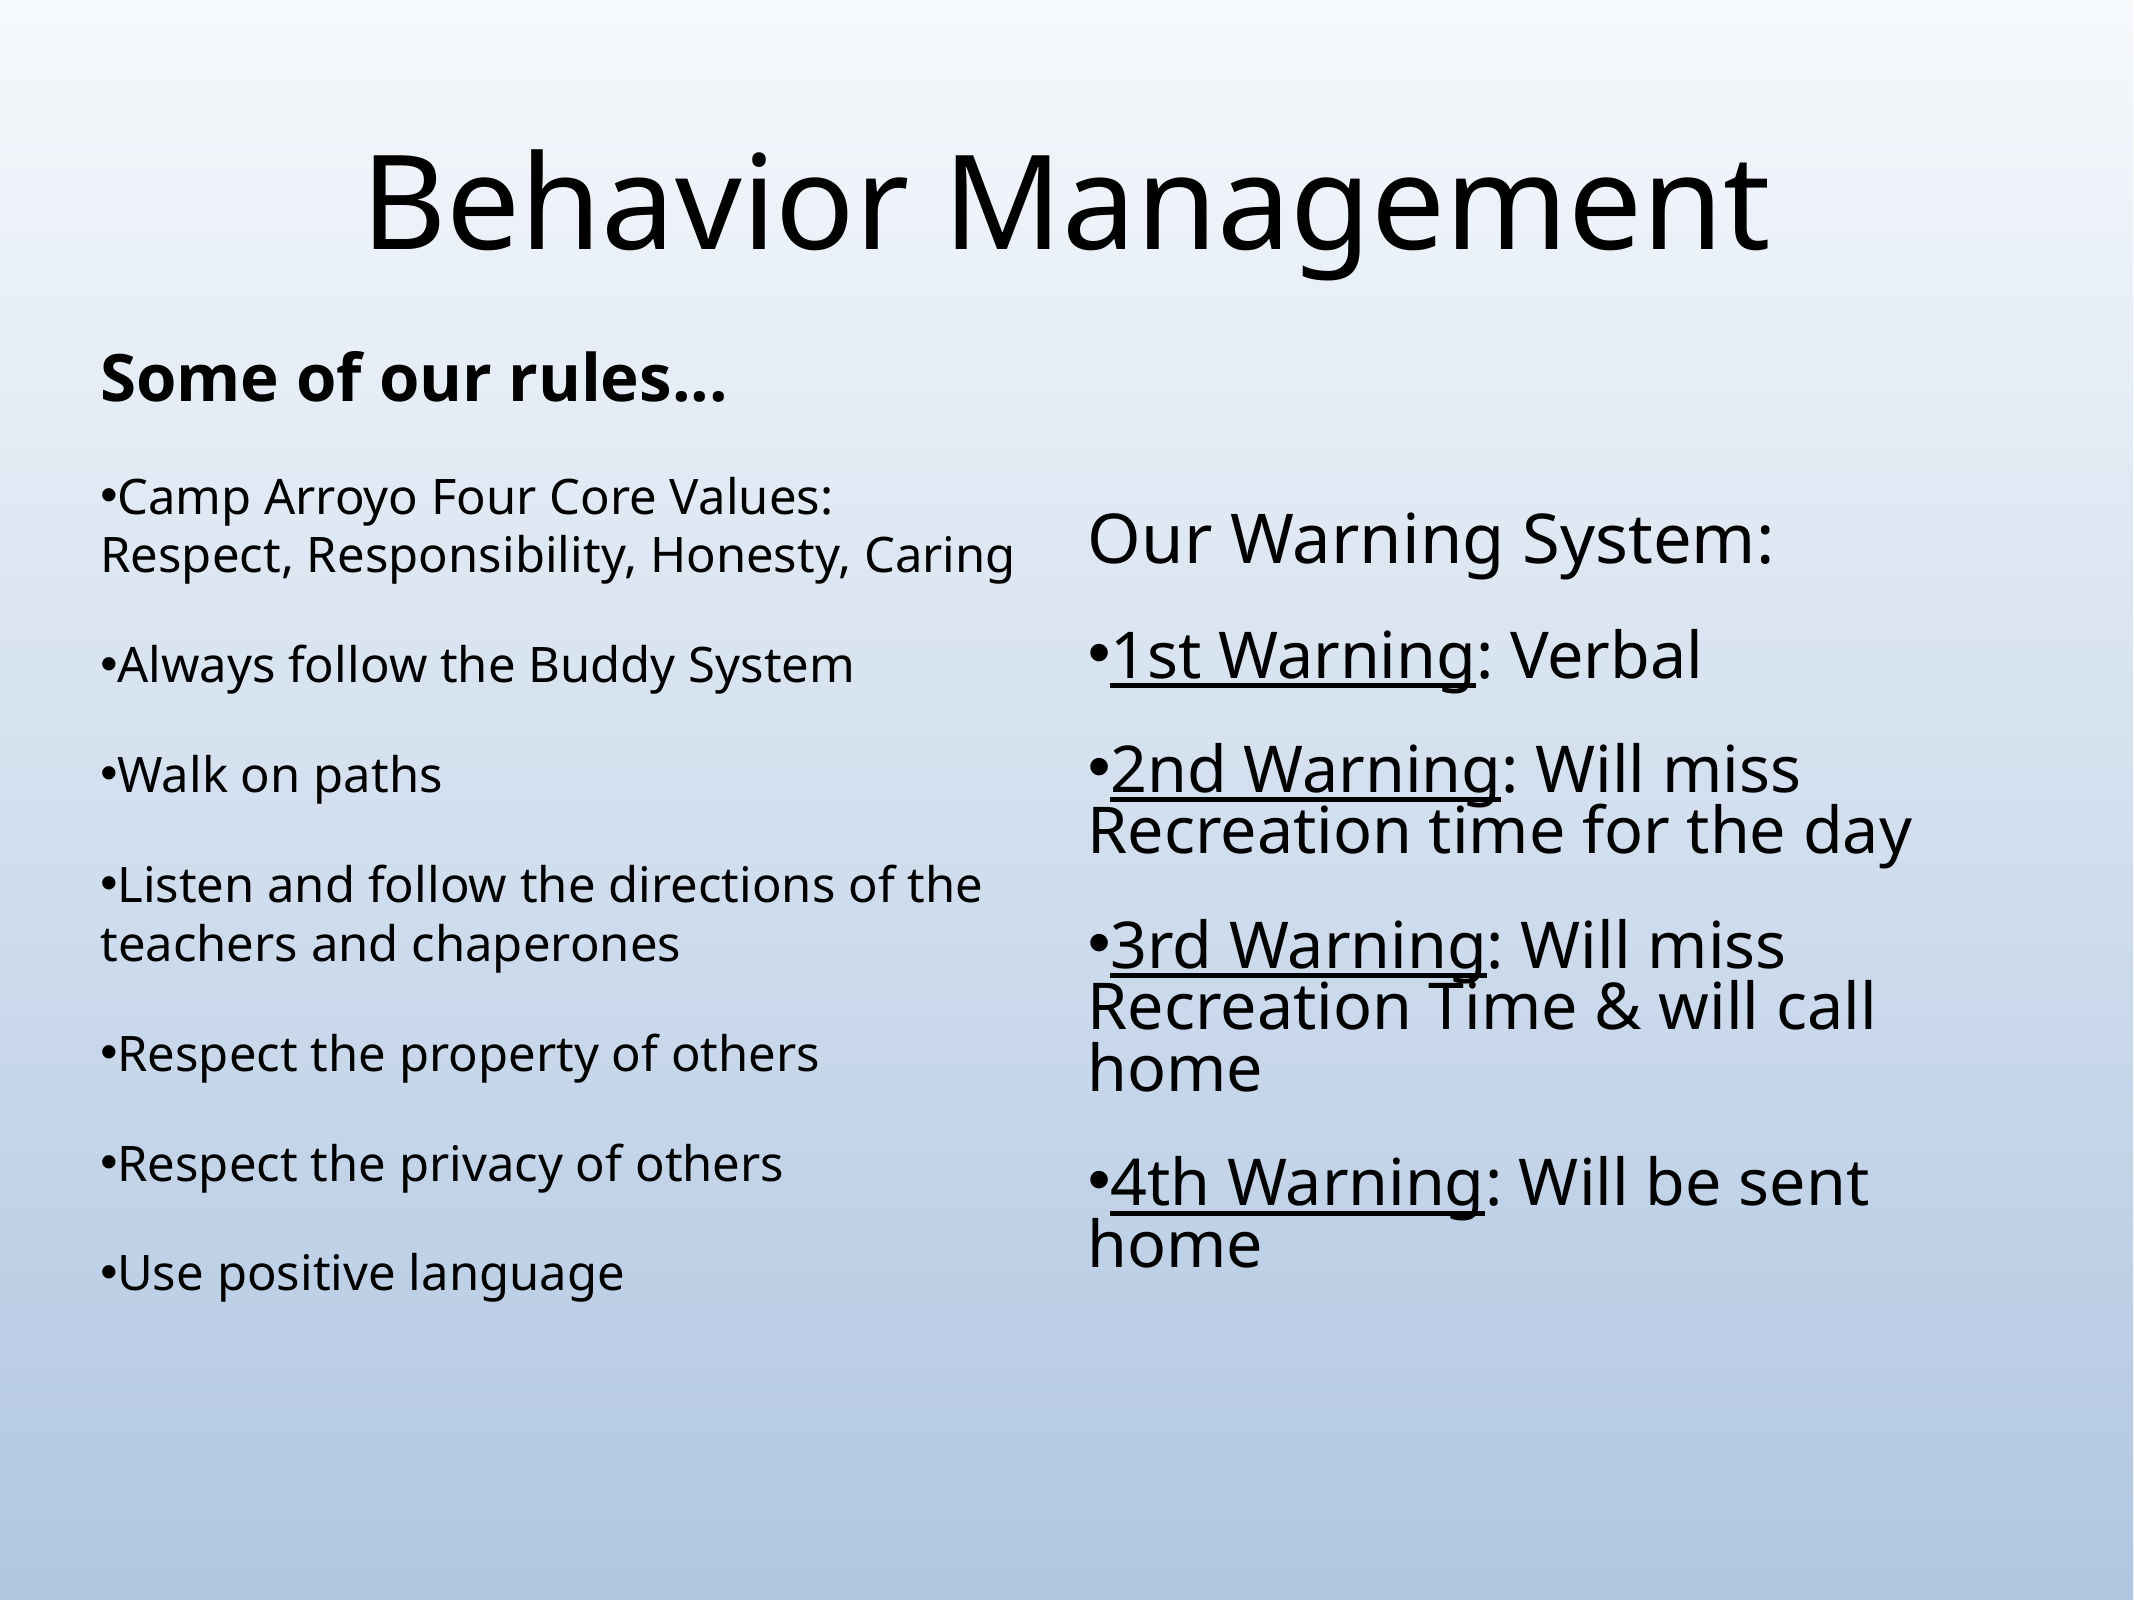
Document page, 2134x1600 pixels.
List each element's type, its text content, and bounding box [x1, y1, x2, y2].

list Our Warning System: 1st Warning: Verbal 2nd Warning: Will miss Recreation time for the day 3rd Warning: Will miss Recreation Time & will call home 4th Warning: Will be sent home [1066, 500, 1955, 1540]
list Some of our rules... Camp Arroyo Four Core Values: Respect, Responsibility, Honesty, Caring Always follow the Buddy System Walk on paths Listen and follow the directions of the teachers and chaperones Respect the property of others Respect the privacy of others Use positive language [79, 324, 1055, 1367]
title Behavior Management [106, 64, 2027, 331]
